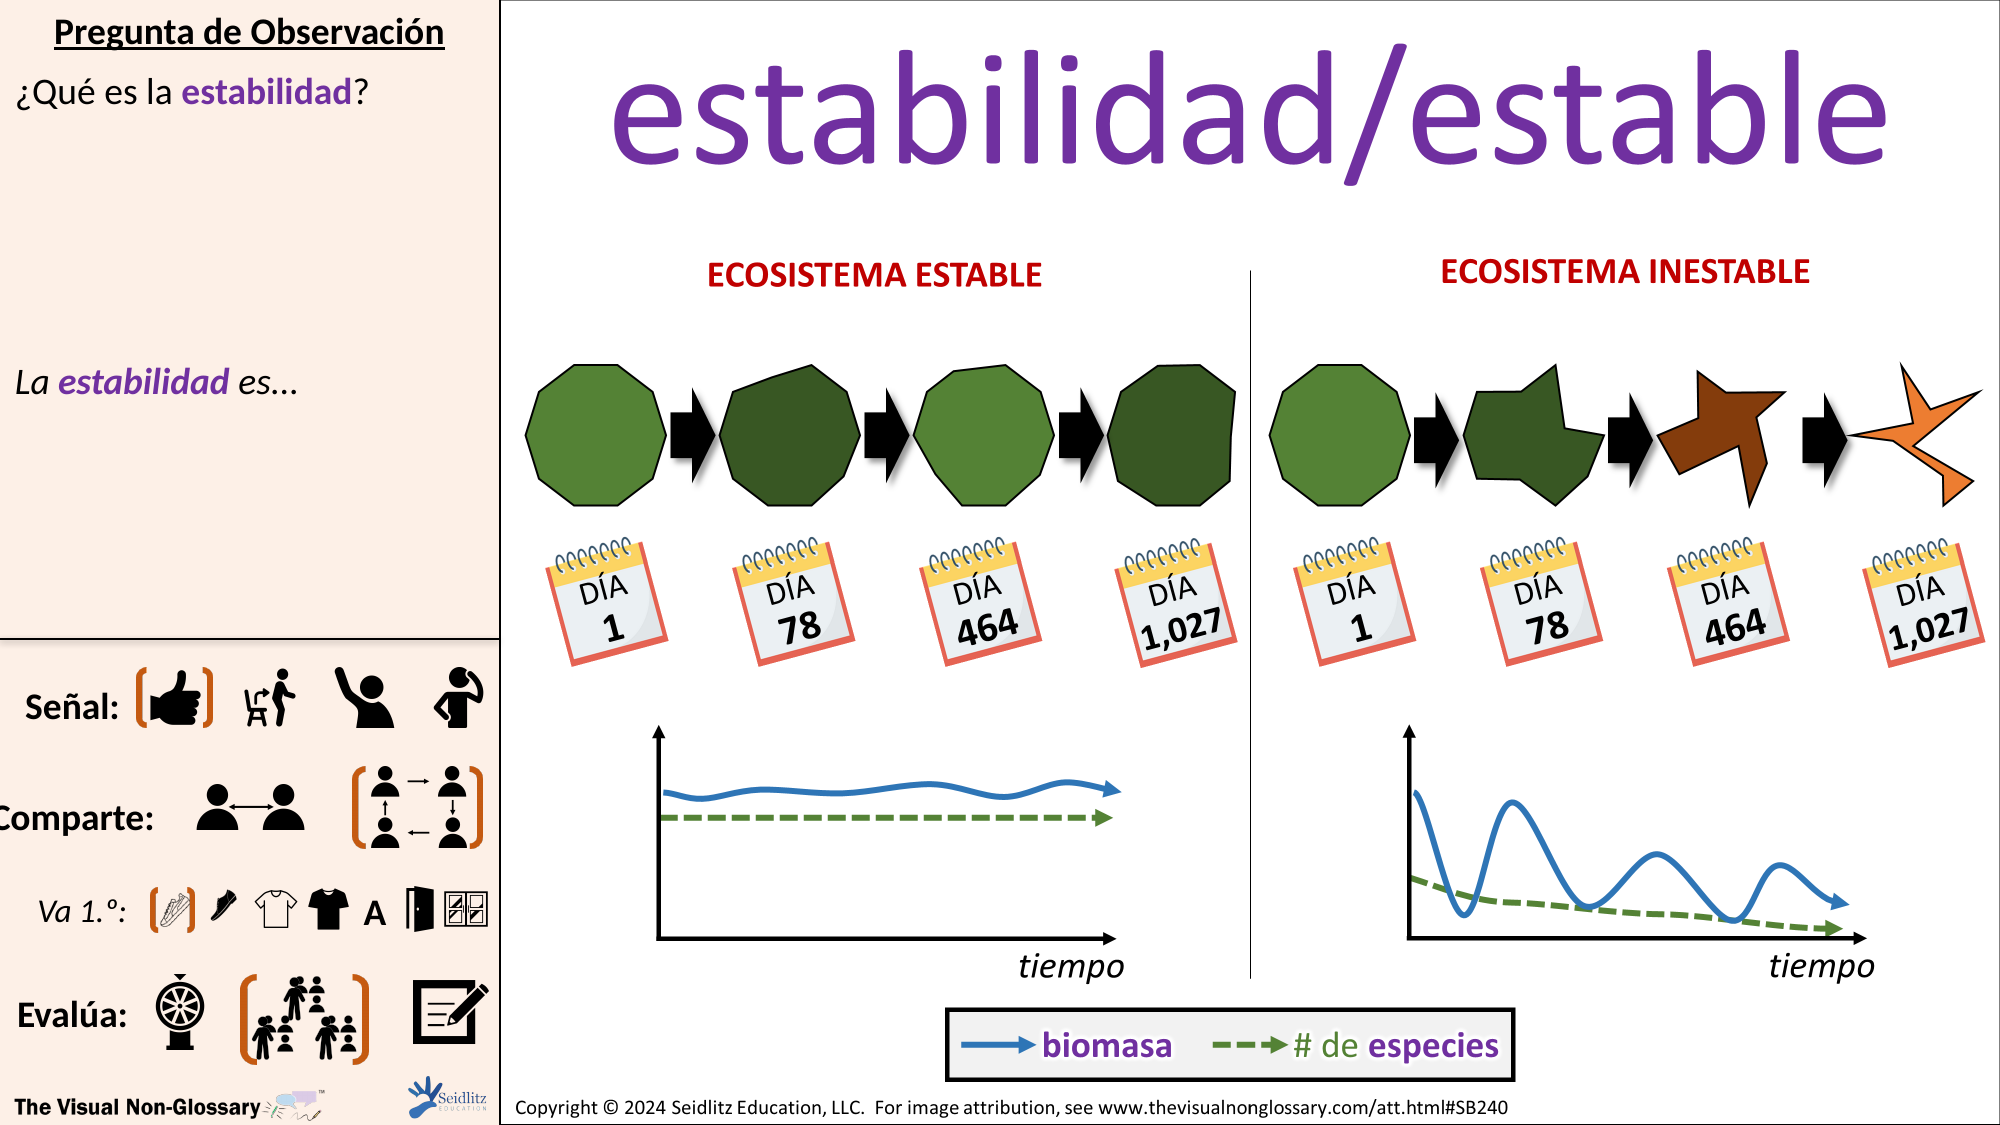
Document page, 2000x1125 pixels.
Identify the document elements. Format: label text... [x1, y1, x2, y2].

text_box Va 1.º: [22, 881, 143, 937]
picture [352, 766, 484, 850]
text_box A [348, 880, 402, 941]
picture [239, 974, 370, 1066]
picture [305, 886, 352, 932]
picture [149, 886, 196, 934]
picture [0, 1084, 328, 1125]
text_box ¿Qué es la estabilidad? [0, 59, 494, 120]
picture [239, 667, 301, 728]
picture [136, 667, 214, 728]
text_box Pregunta de Observación [39, 0, 460, 59]
picture [403, 1073, 495, 1125]
picture [334, 667, 395, 728]
text_box La estabilidad es... [0, 349, 494, 410]
picture [194, 784, 307, 830]
text_box Comparte: [0, 785, 170, 846]
picture [428, 667, 490, 728]
picture [142, 974, 218, 1051]
picture [413, 974, 490, 1051]
picture [397, 886, 490, 932]
picture [253, 886, 299, 932]
picture [202, 886, 241, 925]
text_box Señal: [10, 674, 135, 735]
picture [499, 0, 2000, 1125]
text_box Evalúa: [2, 982, 137, 1043]
